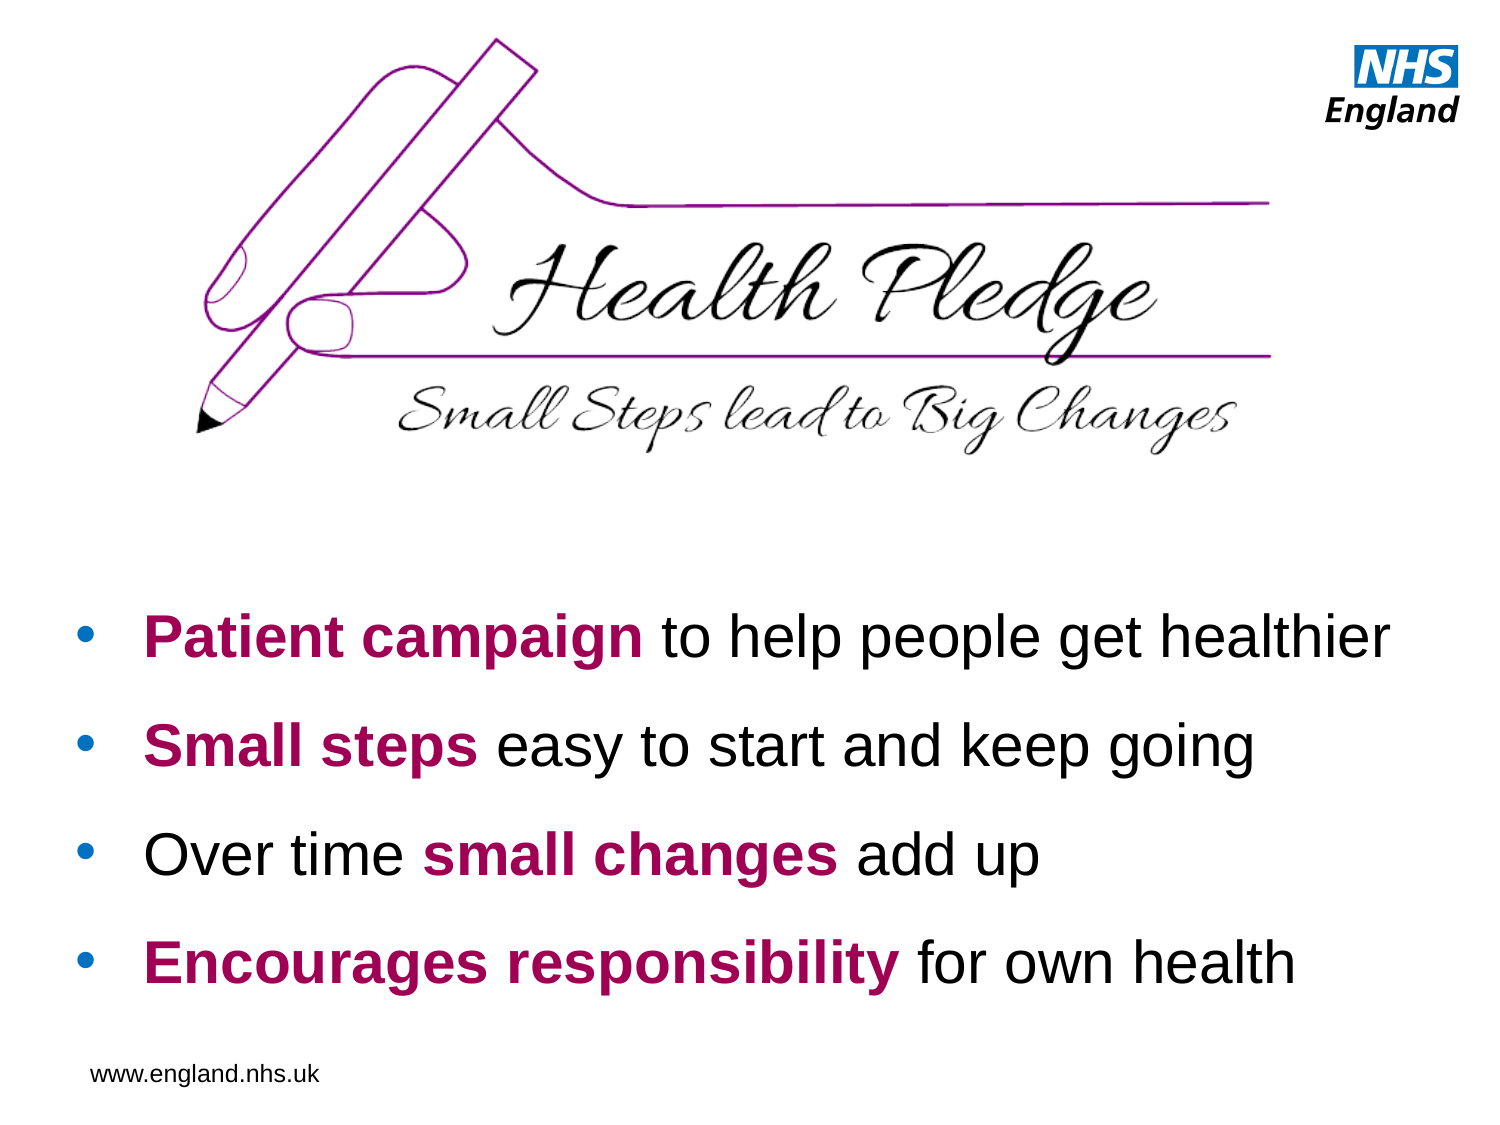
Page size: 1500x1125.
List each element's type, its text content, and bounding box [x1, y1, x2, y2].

text_box Patient campaign to help people get healthier Small steps easy to start and keep going Over time small changes add up Encourages responsibility for own health [75, 561, 1425, 963]
picture [85, 0, 1460, 654]
